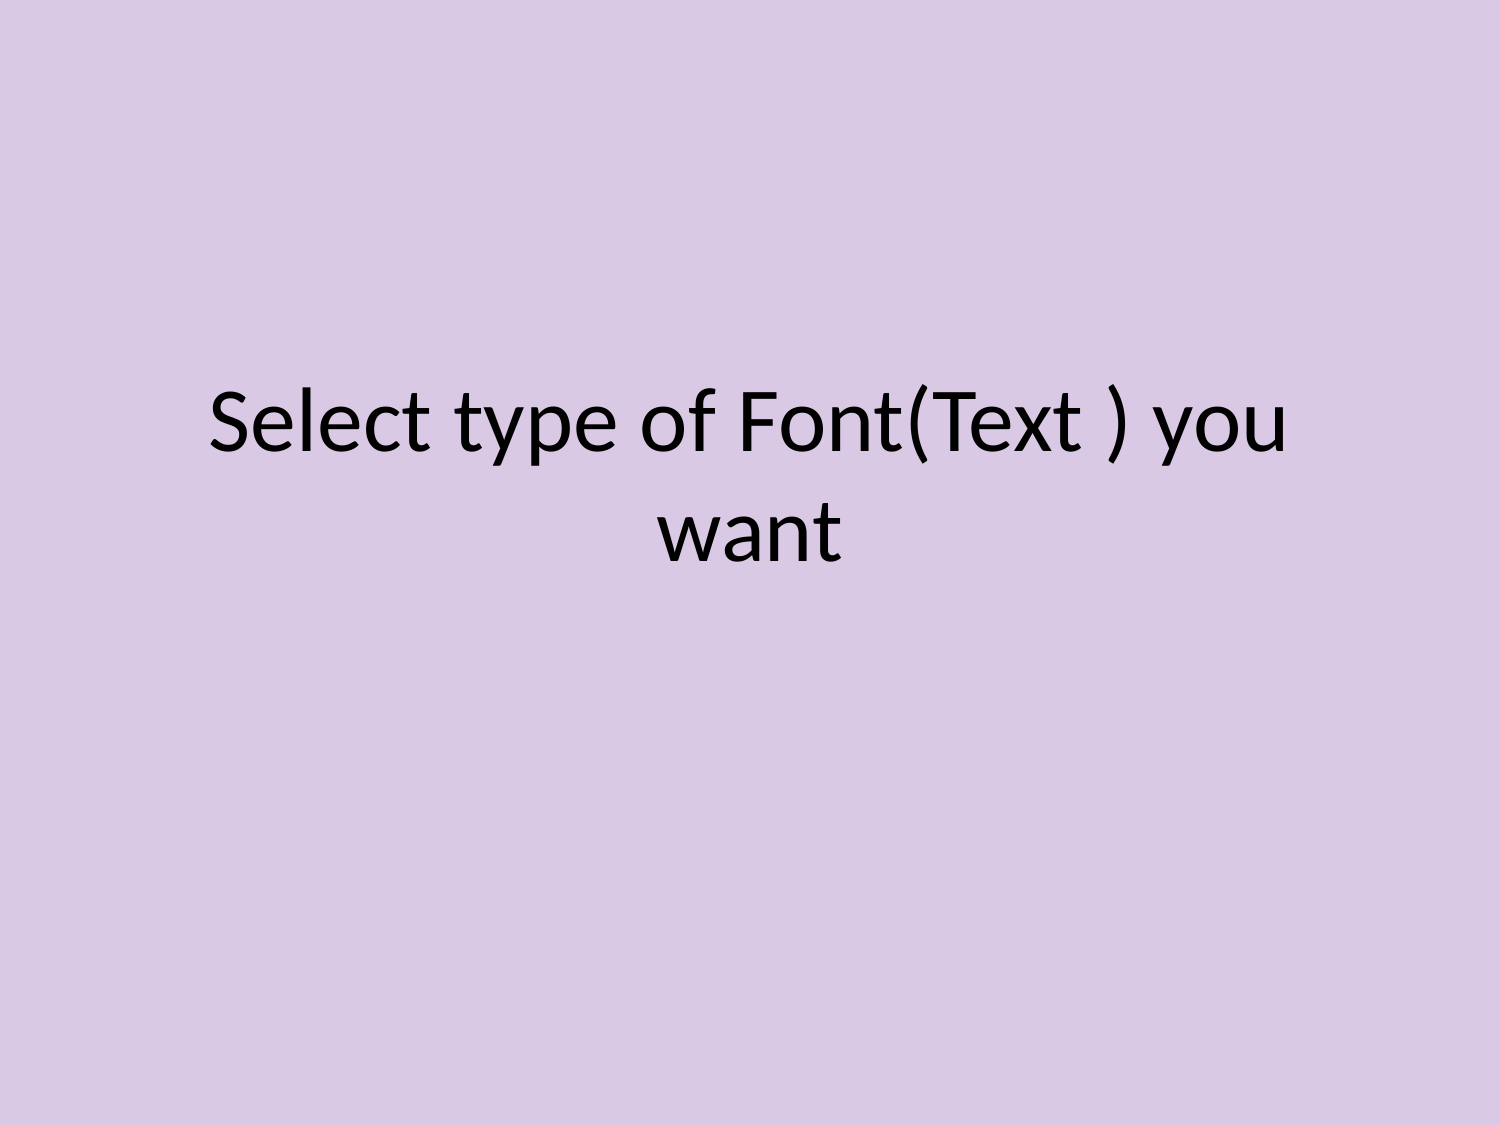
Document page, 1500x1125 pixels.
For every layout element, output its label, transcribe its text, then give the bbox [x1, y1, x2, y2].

title Select type of Font(Text ) you want [112, 349, 1388, 591]
